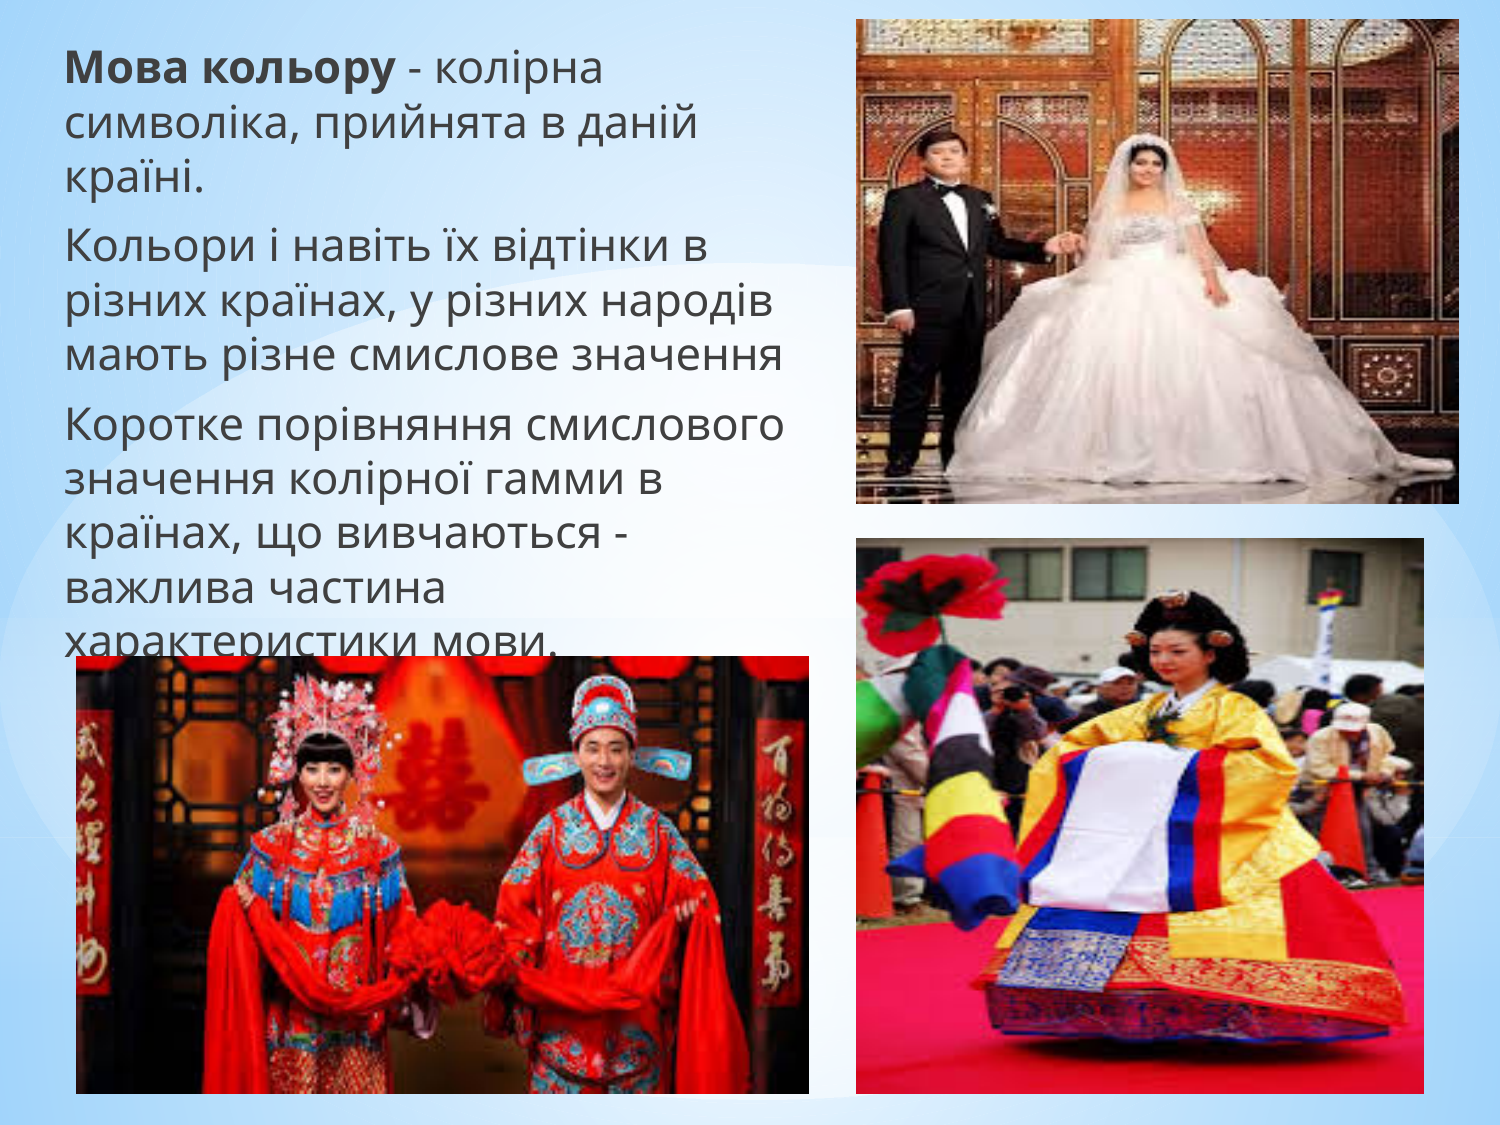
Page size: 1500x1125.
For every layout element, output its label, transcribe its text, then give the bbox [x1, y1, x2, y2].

picture [76, 656, 810, 1095]
picture [856, 538, 1424, 1095]
list Мова кольору - колірна символіка, прийнята в даній країні. Кольори і навіть їх відтінки в різних країнах, у різних народів мають різне смислове значення Коротке порівняння смислового значення колірної гамми в країнах, що вивчаються - важлива частина характеристики мови. [41, 30, 821, 681]
picture [856, 18, 1459, 504]
